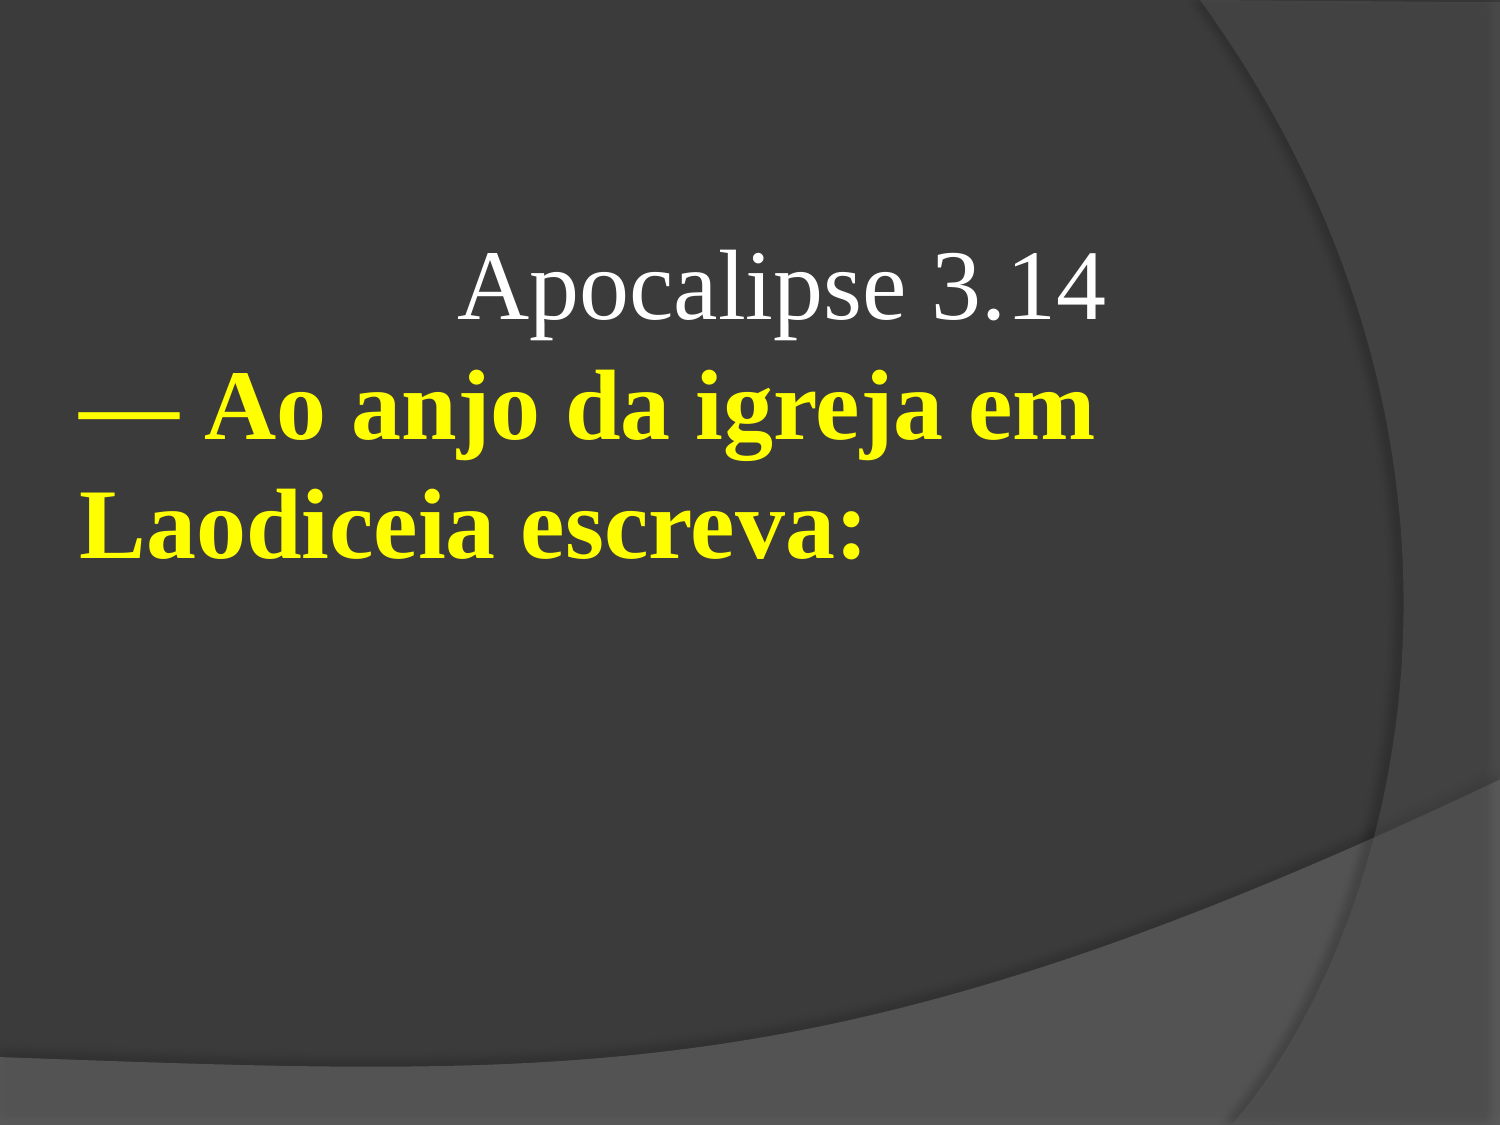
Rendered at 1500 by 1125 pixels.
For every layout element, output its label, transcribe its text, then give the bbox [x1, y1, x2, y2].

text_box Apocalipse 3.14 — Ao anjo da igreja em Laodiceia escreva: [64, 101, 1500, 697]
